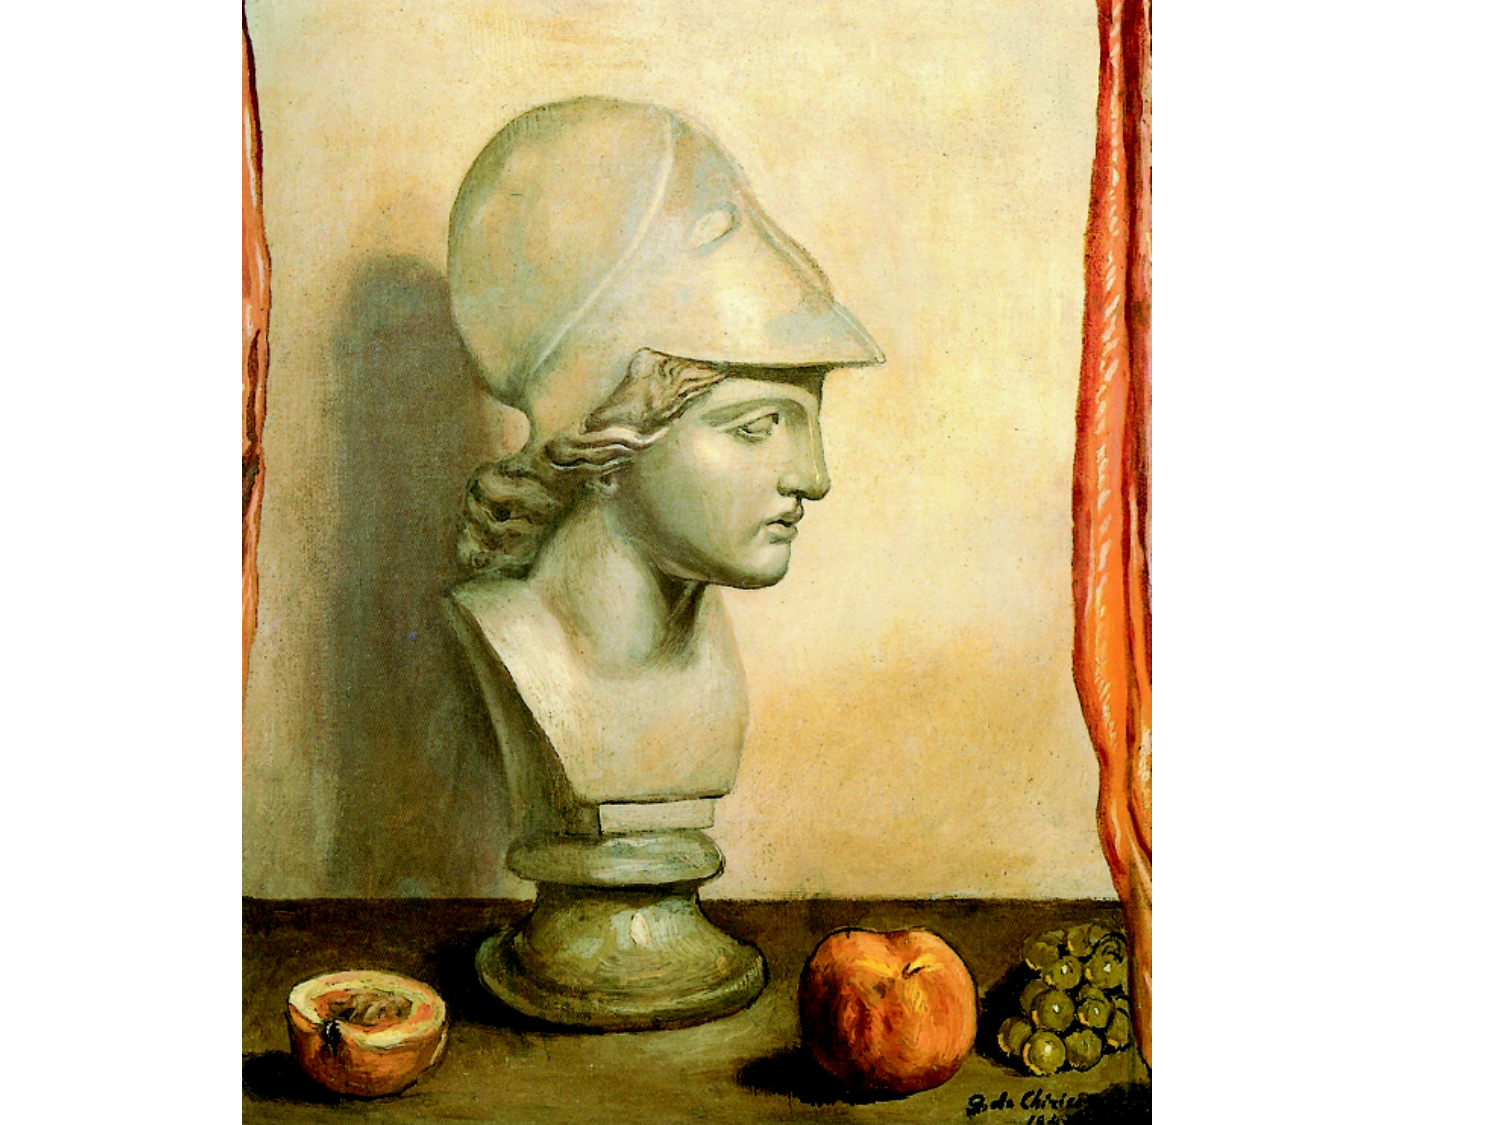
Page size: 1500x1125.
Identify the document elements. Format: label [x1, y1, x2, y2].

list [241, 0, 1152, 1125]
